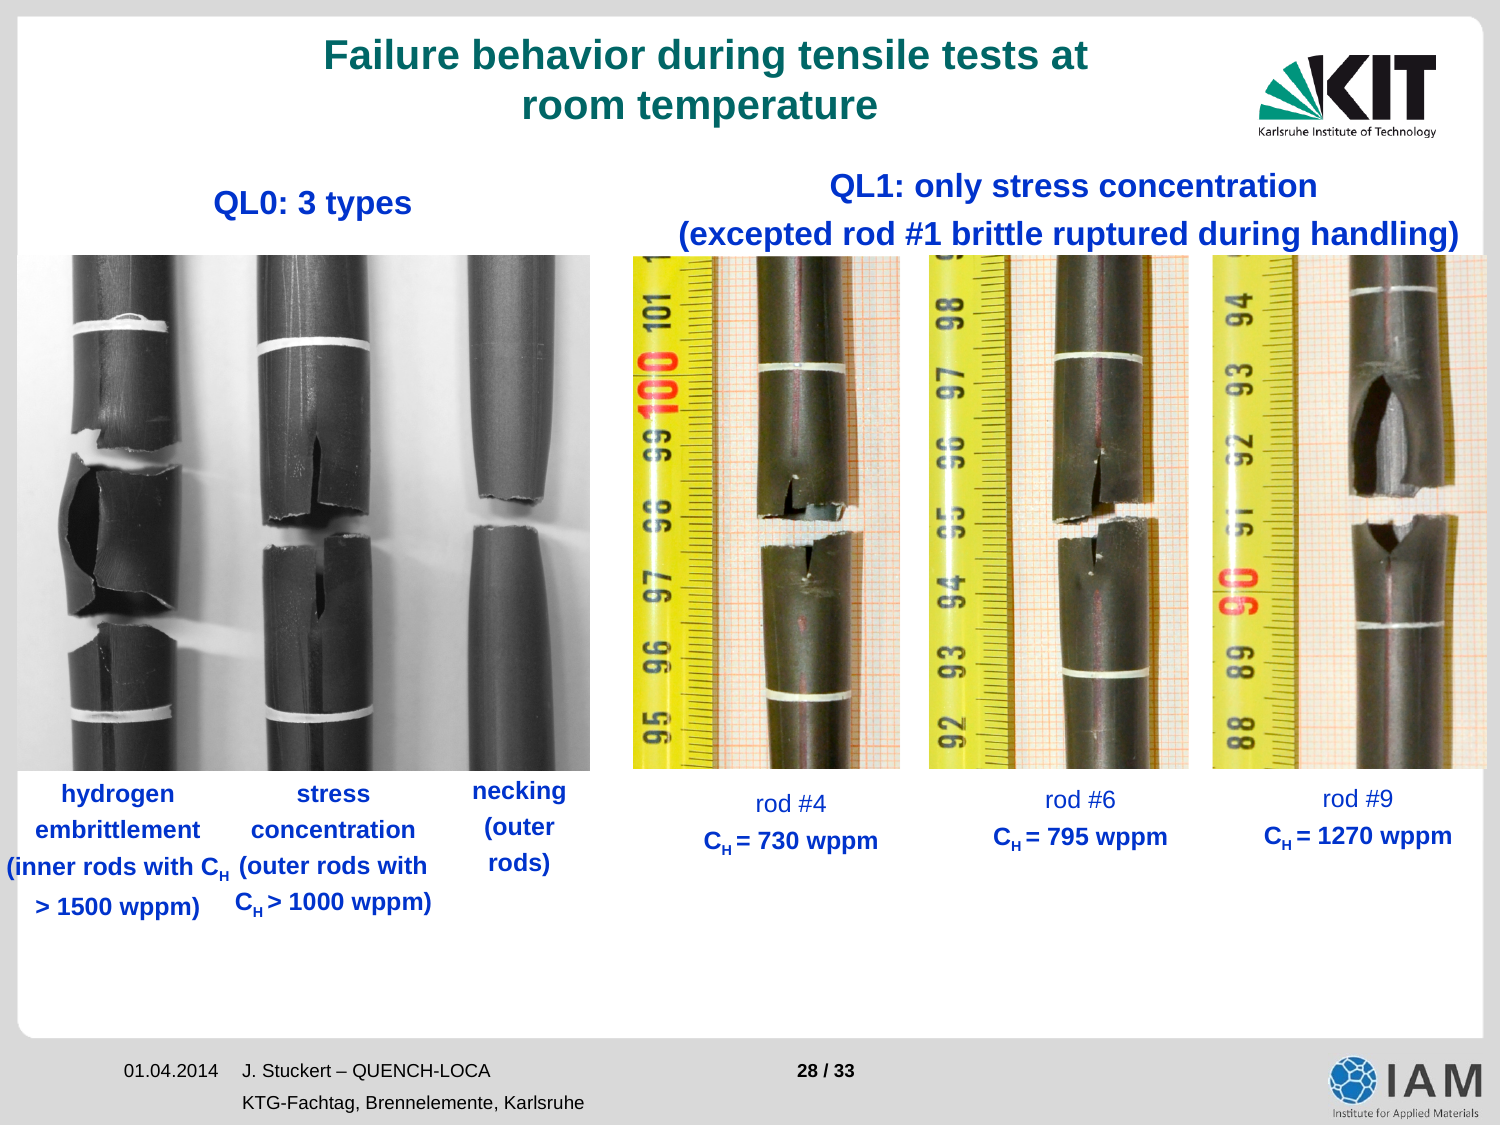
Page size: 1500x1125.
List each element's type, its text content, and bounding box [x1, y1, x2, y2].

text_box hydrogen embrittlement (inner rods with CH > 1500 wppm) [5, 771, 230, 920]
text_box QL1: only stress concentration (excepted rod #1 brittle ruptured during handling) [661, 148, 1487, 254]
text_box rod #4 CH = 730 wppm [679, 777, 904, 866]
text_box necking (outer rods) [454, 779, 585, 877]
picture [0, 0, 1500, 1125]
text_box rod #9 CH = 1270 wppm [1234, 777, 1483, 861]
text_box stress concentration (outer rods with CH > 1000 wppm) [230, 779, 437, 920]
text_box QL0: 3 types [188, 165, 437, 229]
text_box rod #6 CH = 795 wppm [962, 777, 1199, 862]
text_box Failure behavior during tensile tests at room temperature [280, 19, 1132, 129]
